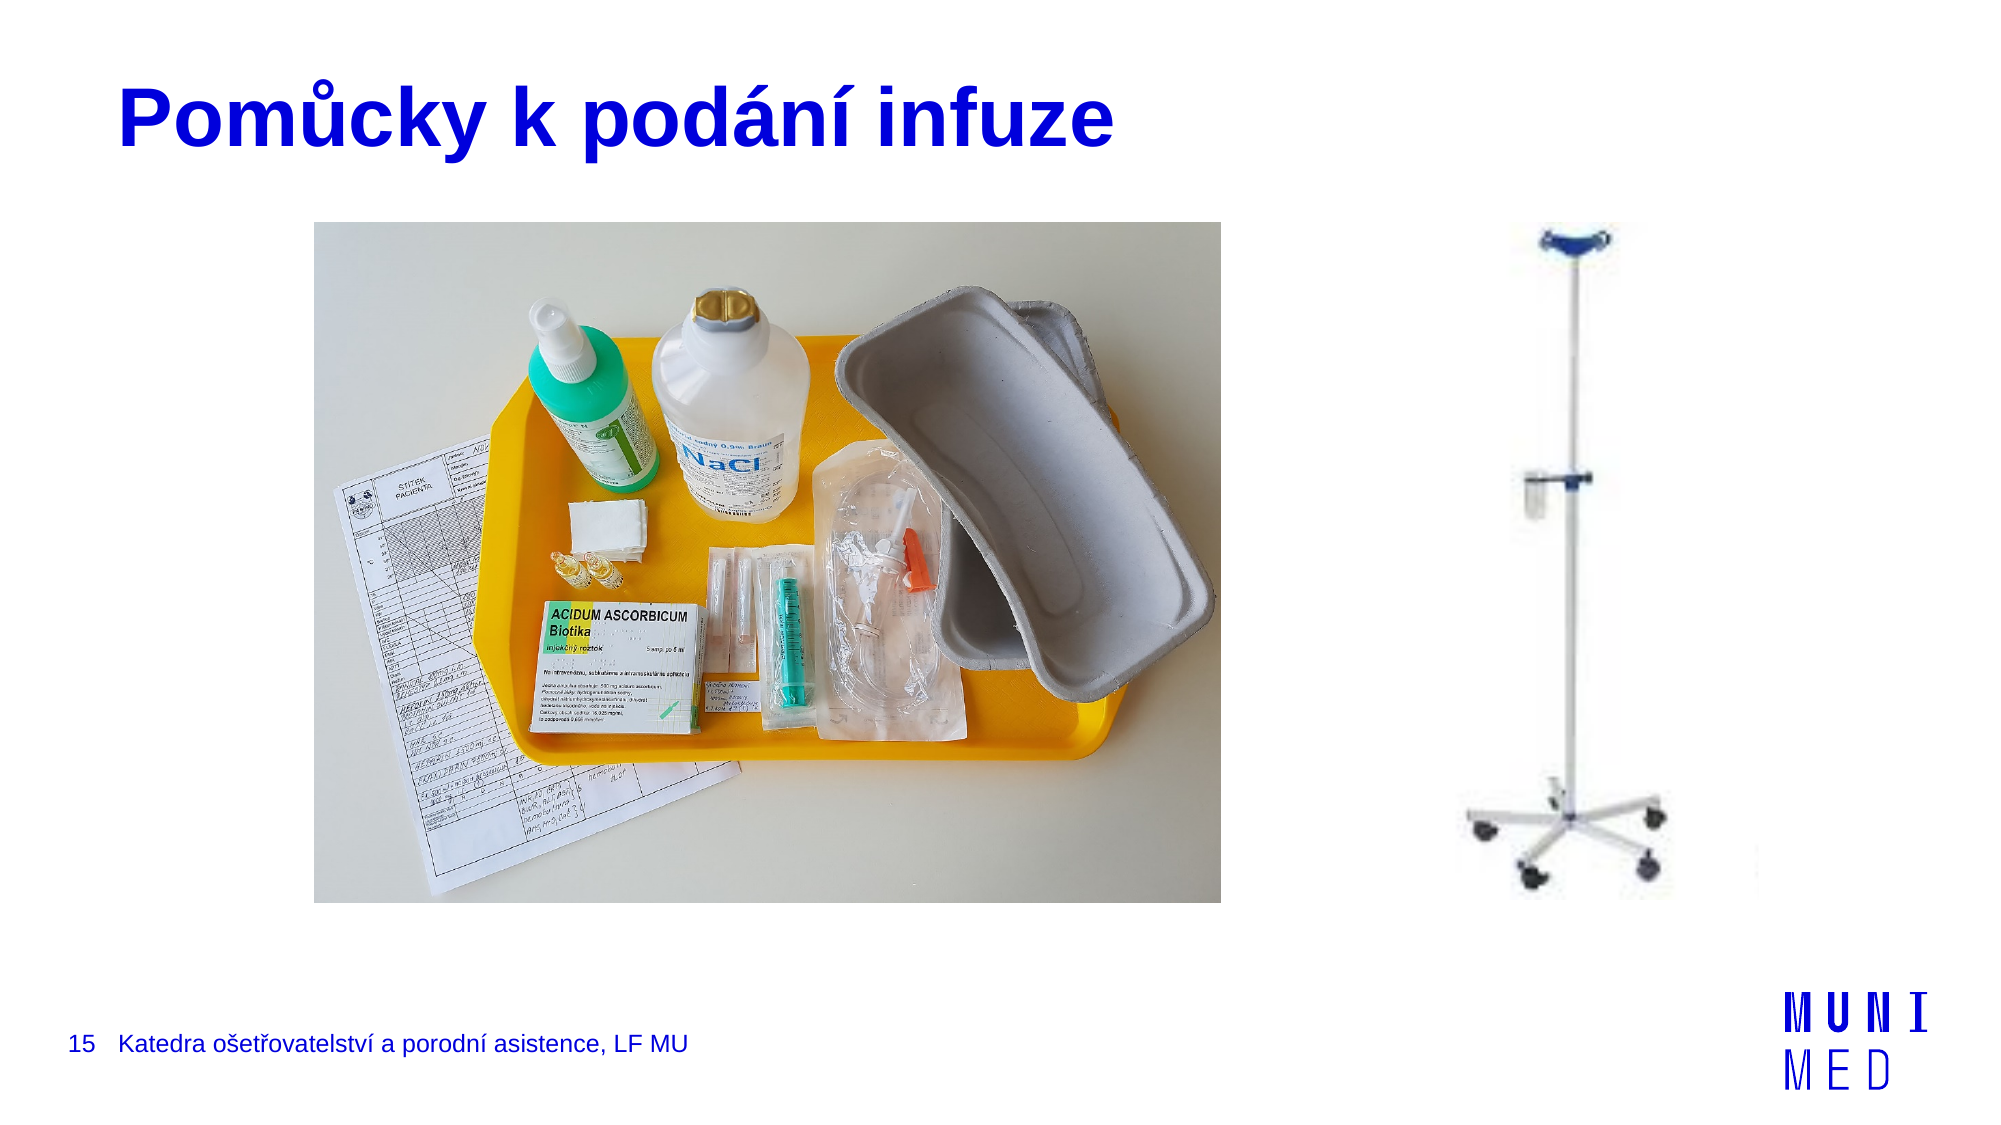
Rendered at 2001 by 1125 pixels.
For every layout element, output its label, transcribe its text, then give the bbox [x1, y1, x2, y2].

title Pomůcky k podání infuze [117, 79, 1882, 154]
slide_number 15 [67, 1021, 110, 1063]
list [314, 222, 1221, 903]
picture [1295, 222, 1759, 903]
footer Katedra ošetřovatelství a porodní asistence, LF MU [118, 1021, 1418, 1063]
